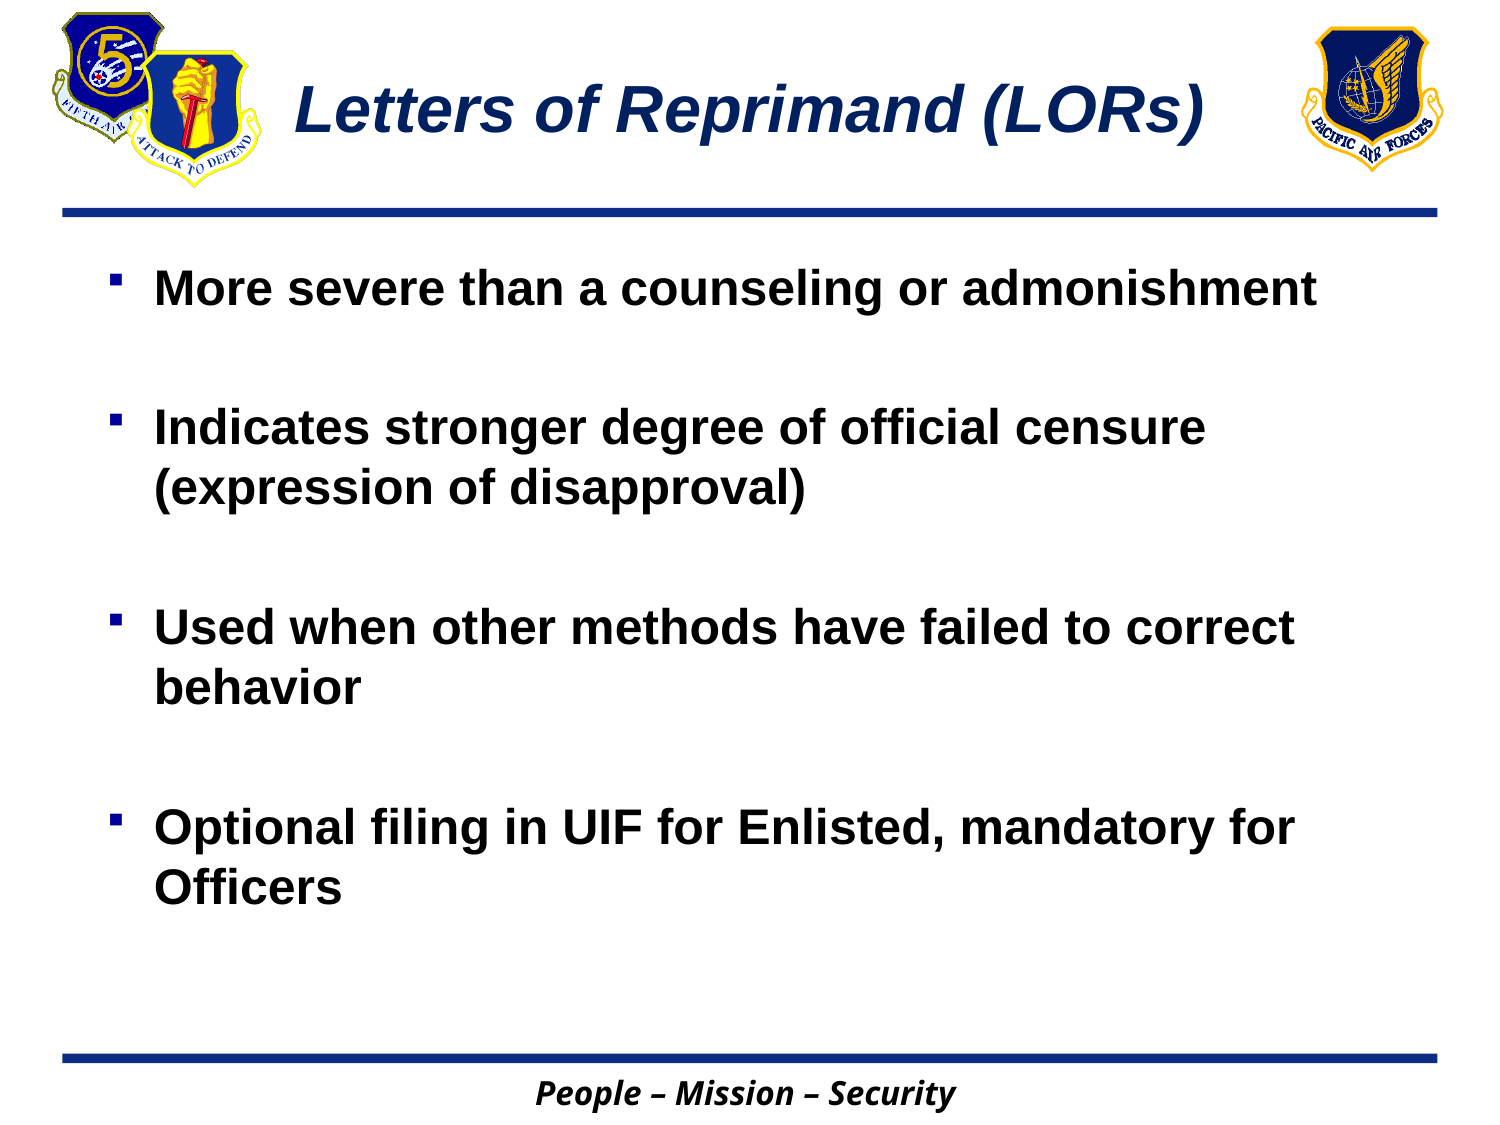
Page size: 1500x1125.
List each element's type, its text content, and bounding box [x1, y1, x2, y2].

list More severe than a counseling or admonishment Indicates stronger degree of official censure (expression of disapproval) Used when other methods have failed to correct behavior Optional filing in UIF for Enlisted, mandatory for Officers [91, 247, 1427, 957]
picture [1299, 24, 1445, 175]
picture [50, 12, 262, 188]
title Letters of Reprimand (LORs) [262, 12, 1238, 201]
